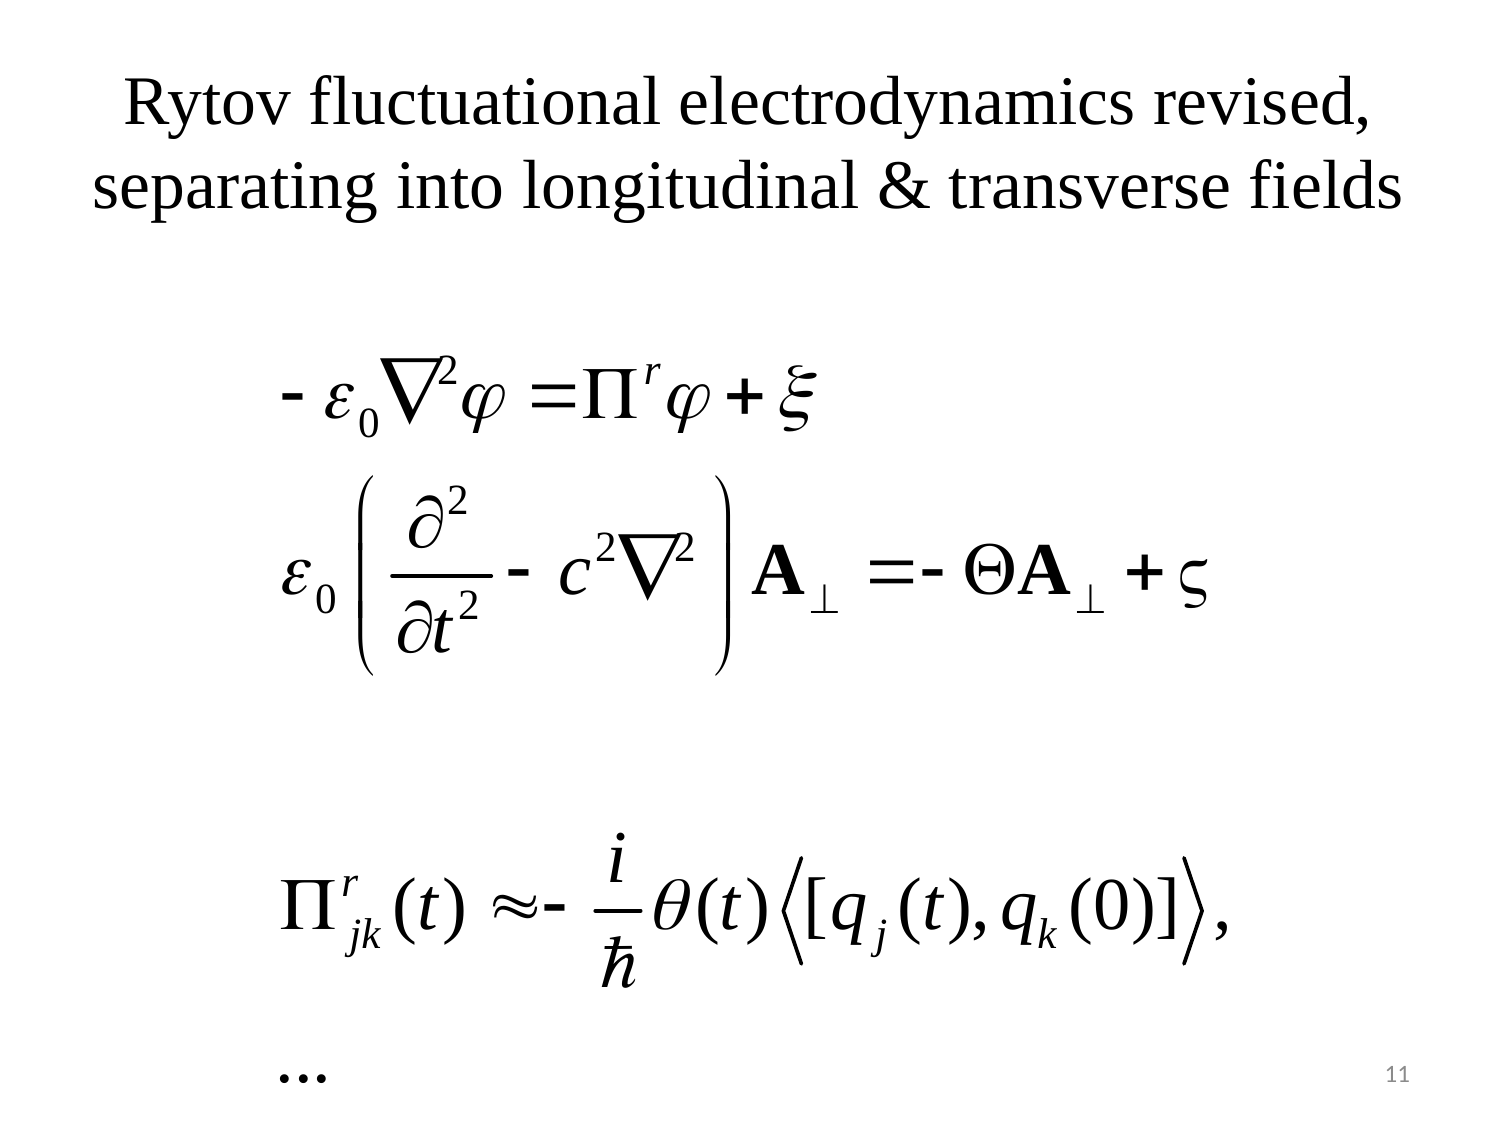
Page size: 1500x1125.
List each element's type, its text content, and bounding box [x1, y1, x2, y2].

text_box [268, 335, 1245, 1101]
title Rytov fluctuational electrodynamics revised, separating into longitudinal & transverse fields [75, 45, 1425, 233]
slide_number 11 [1248, 1042, 1425, 1103]
